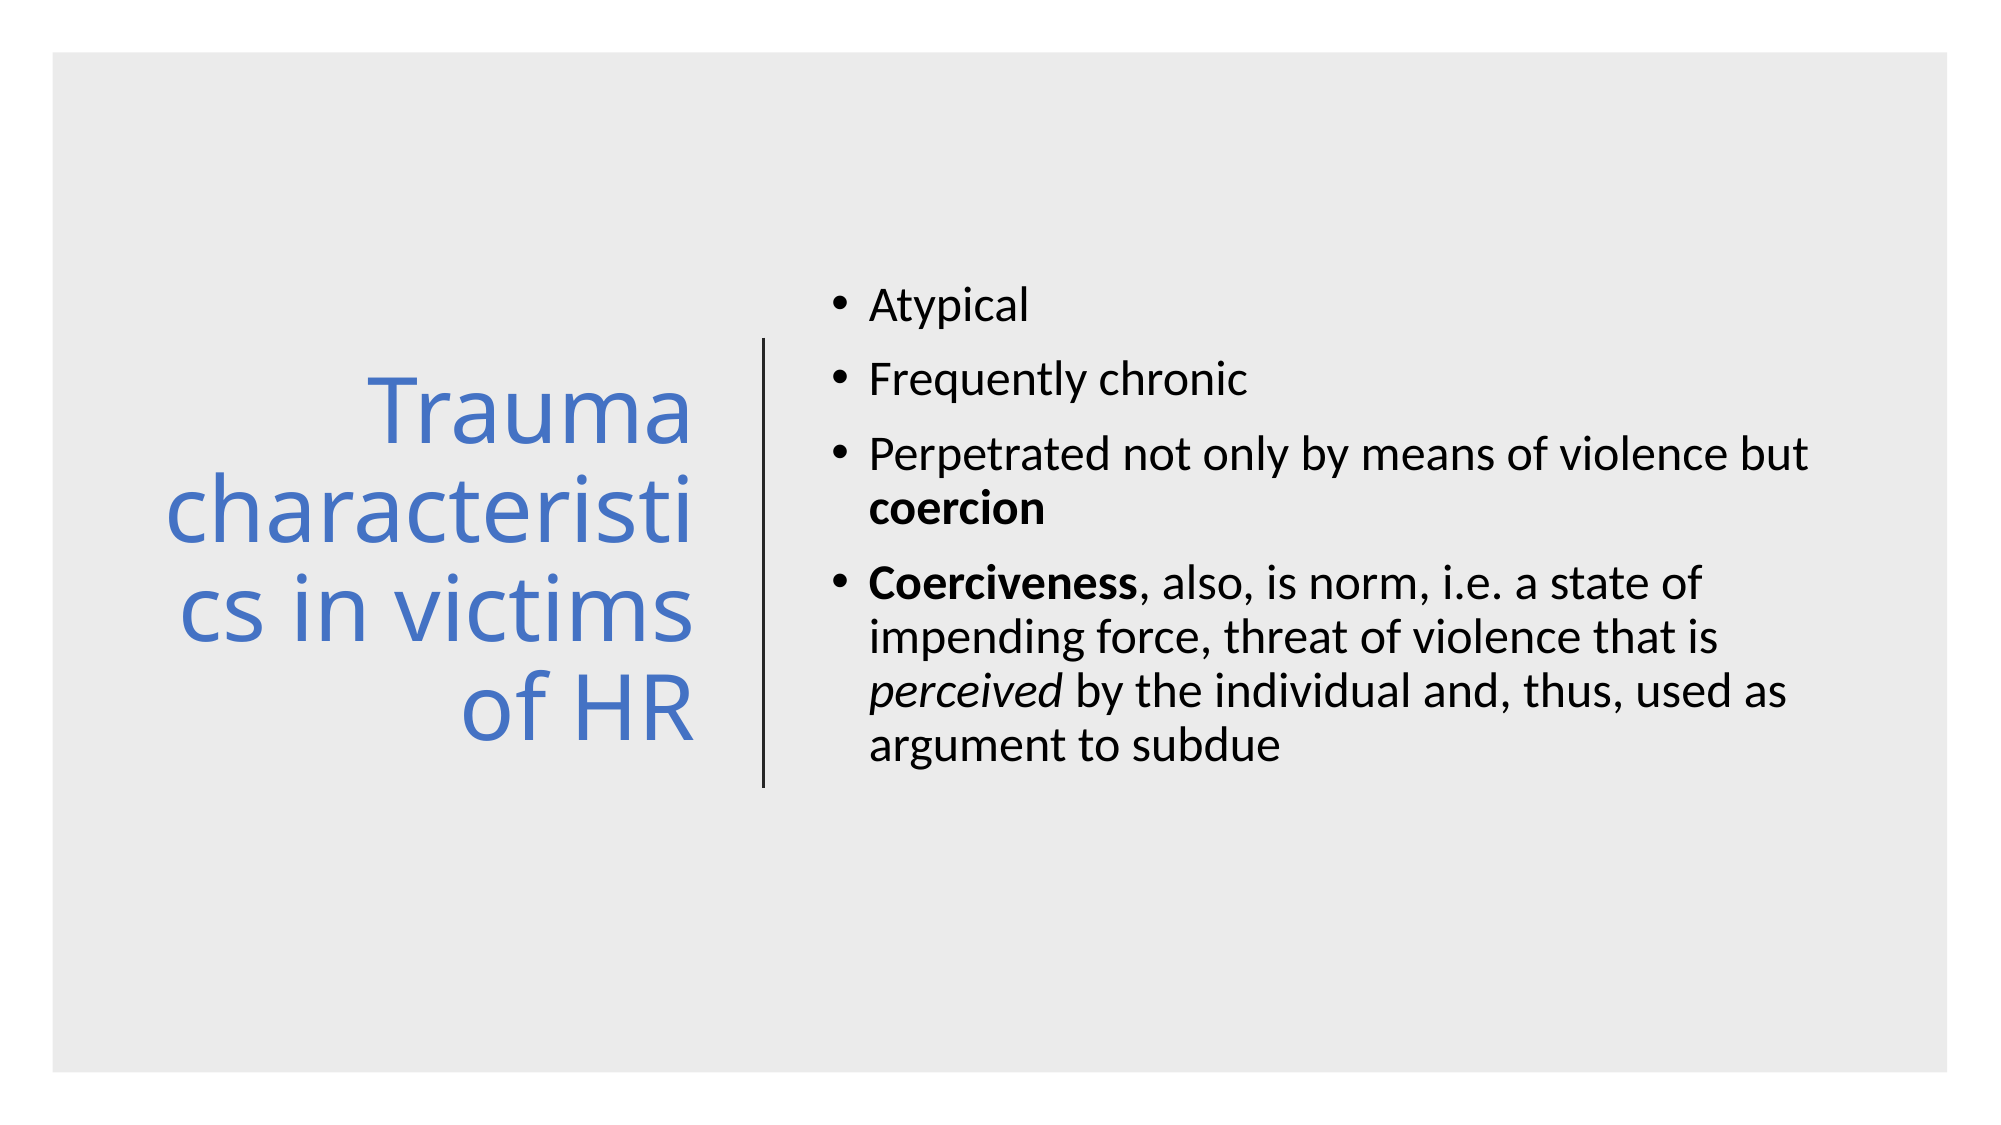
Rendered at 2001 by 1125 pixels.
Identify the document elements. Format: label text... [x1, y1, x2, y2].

text_box [52, 51, 1948, 1073]
title Trauma characteristics in victims of HR [137, 158, 711, 967]
list Atypical Frequently chronic Perpetrated not only by means of violence but coercion Coerciveness, also, is norm, i.e. a state of impending force, threat of violence that is perceived by the individual and, thus, used as argument to subdue [816, 158, 1863, 967]
